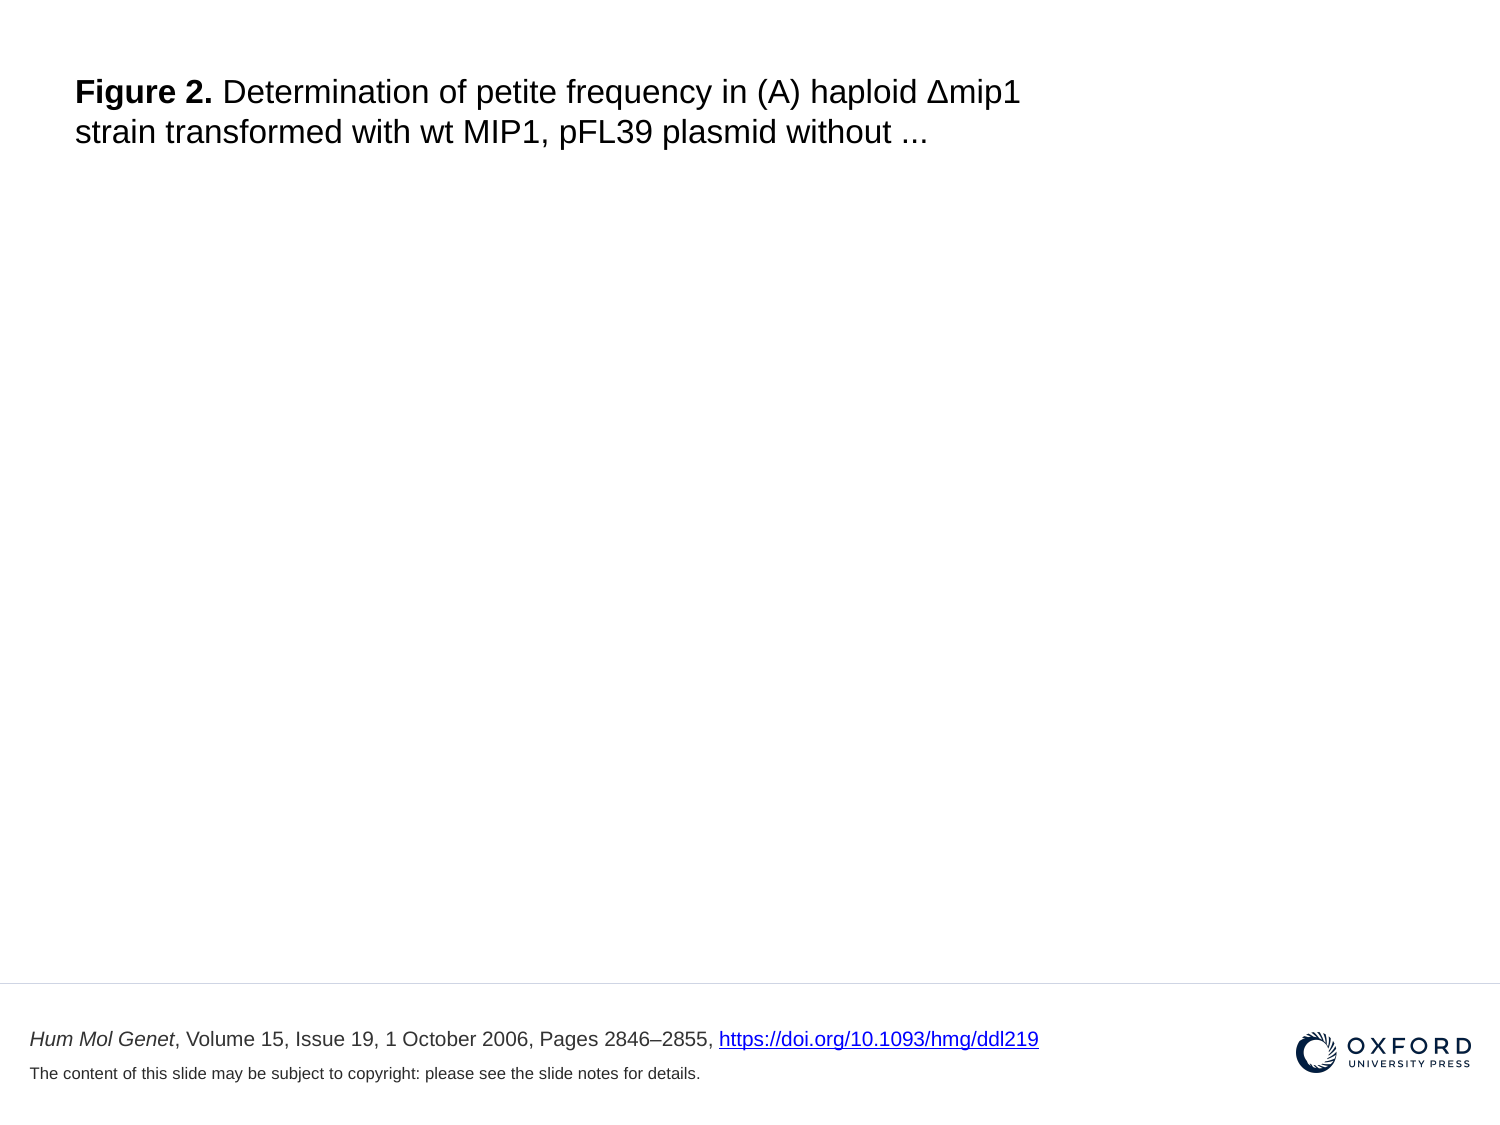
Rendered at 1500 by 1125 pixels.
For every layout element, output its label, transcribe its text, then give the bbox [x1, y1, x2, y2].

footer Hum Mol Genet, Volume 15, Issue 19, 1 October 2006, Pages 2846–2855, https://doi.org/10.1093/hmg/ddl219 The content of this slide may be subject to copyright: please see the slide notes for details. [0, 983, 1260, 1125]
title Figure 2. Determination of petite frequency in (A) haploid Δmip1 strain transformed with wt MIP1, pFL39 plasmid without ... [75, 69, 1078, 171]
picture [1296, 1032, 1471, 1073]
